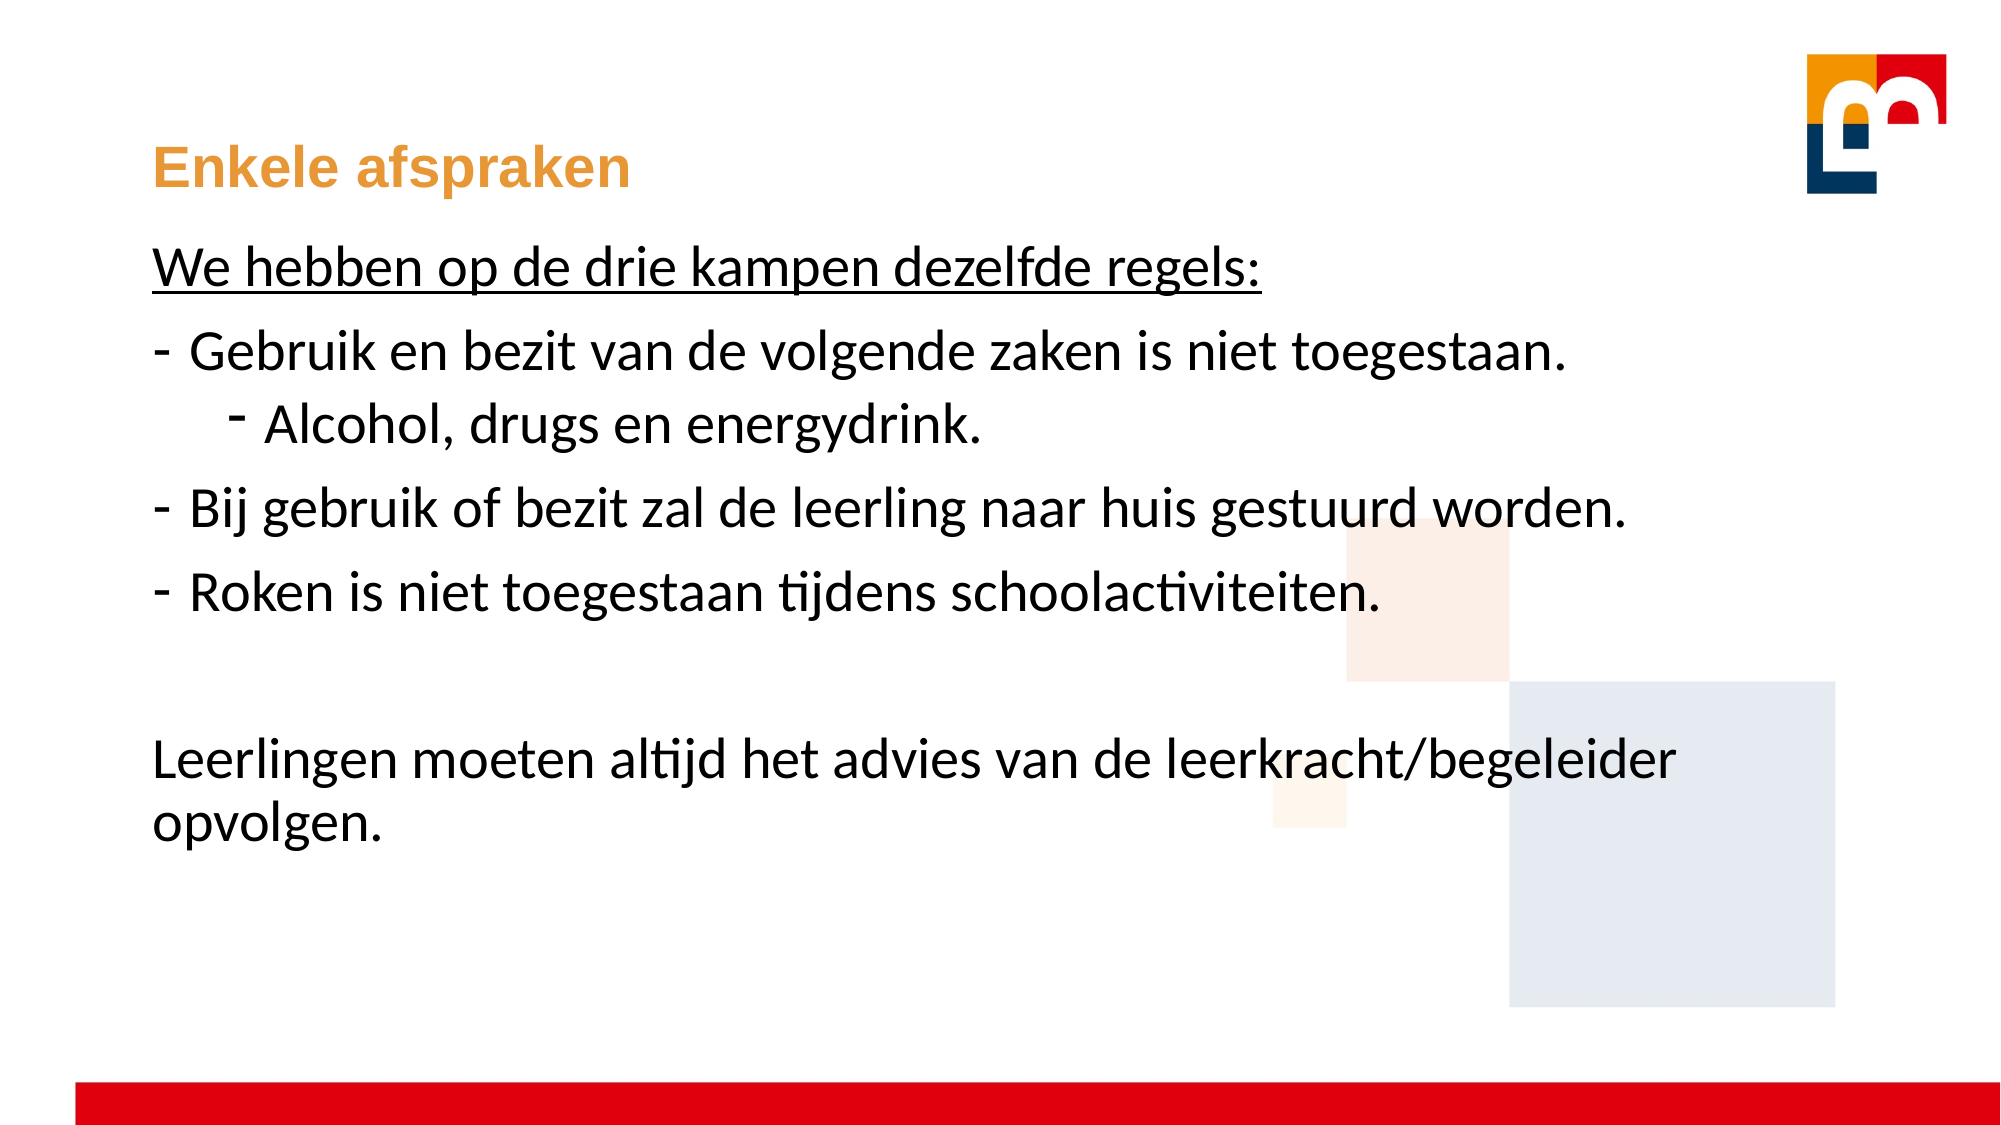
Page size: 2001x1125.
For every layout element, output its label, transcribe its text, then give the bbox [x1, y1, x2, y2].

picture [0, 0, 2001, 1125]
title Enkele afspraken [137, 59, 1863, 229]
list We hebben op de drie kampen dezelfde regels: Gebruik en bezit van de volgende zaken is niet toegestaan. Alcohol, drugs en energydrink. Bij gebruik of bezit zal de leerling naar huis gestuurd worden. Roken is niet toegestaan tijdens schoolactiviteiten. Leerlingen moeten altijd het advies van de leerkracht/begeleider opvolgen. [137, 229, 1863, 1014]
